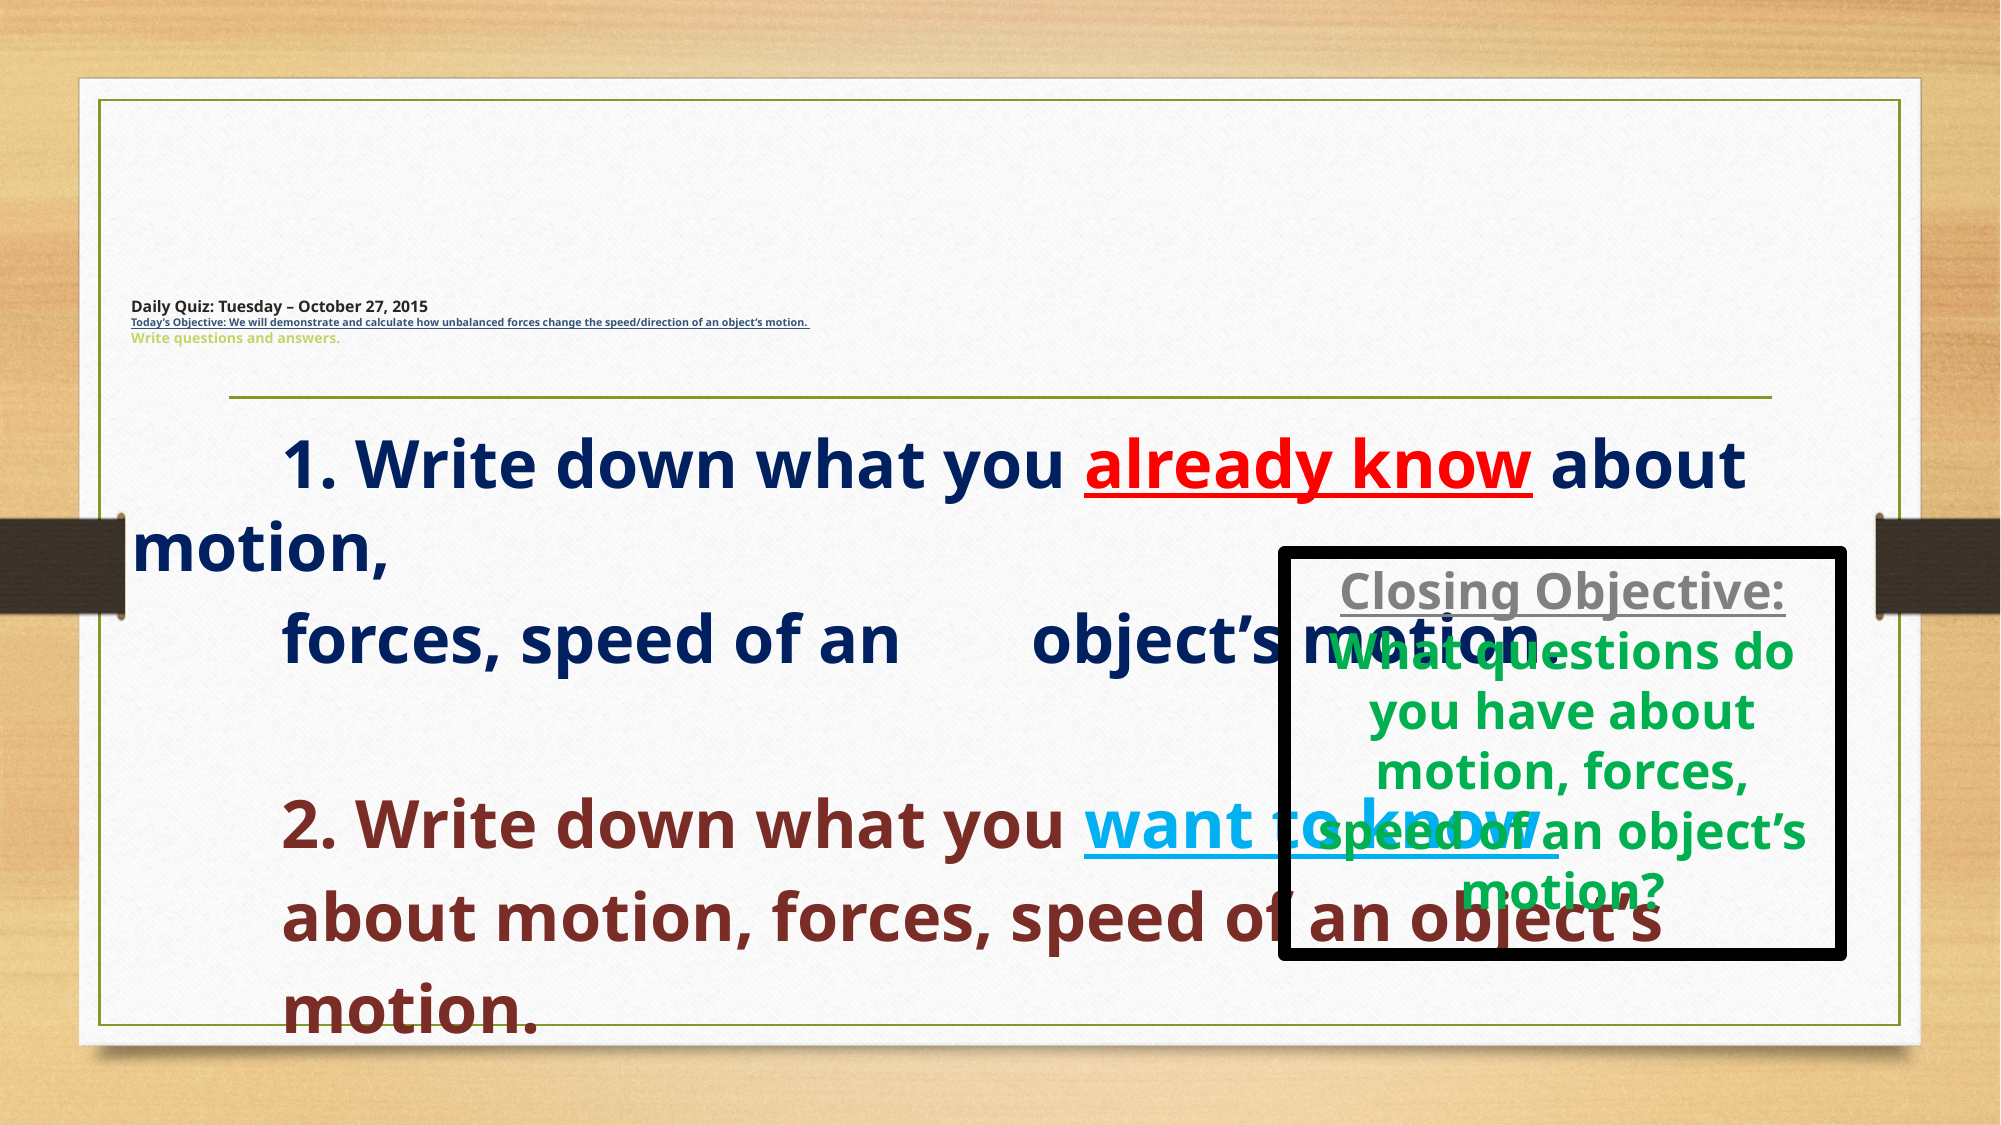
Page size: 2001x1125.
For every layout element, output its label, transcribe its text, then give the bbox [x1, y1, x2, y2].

text_box Closing Objective: What questions do you have about motion, forces, speed of an object’s motion? [1284, 552, 1842, 955]
title Daily Quiz: Tuesday – October 27, 2015 Today’s Objective: We will demonstrate and calculate how unbalanced forces change the speed/direction of an object’s motion. Write questions and answers. [116, 287, 1883, 397]
list 1. Write down what you already know about motion, forces, speed of an object’s motion. 2. Write down what you want to know about motion, forces, speed of an object’s motion. [116, 397, 1883, 993]
picture [0, 0, 2001, 1125]
